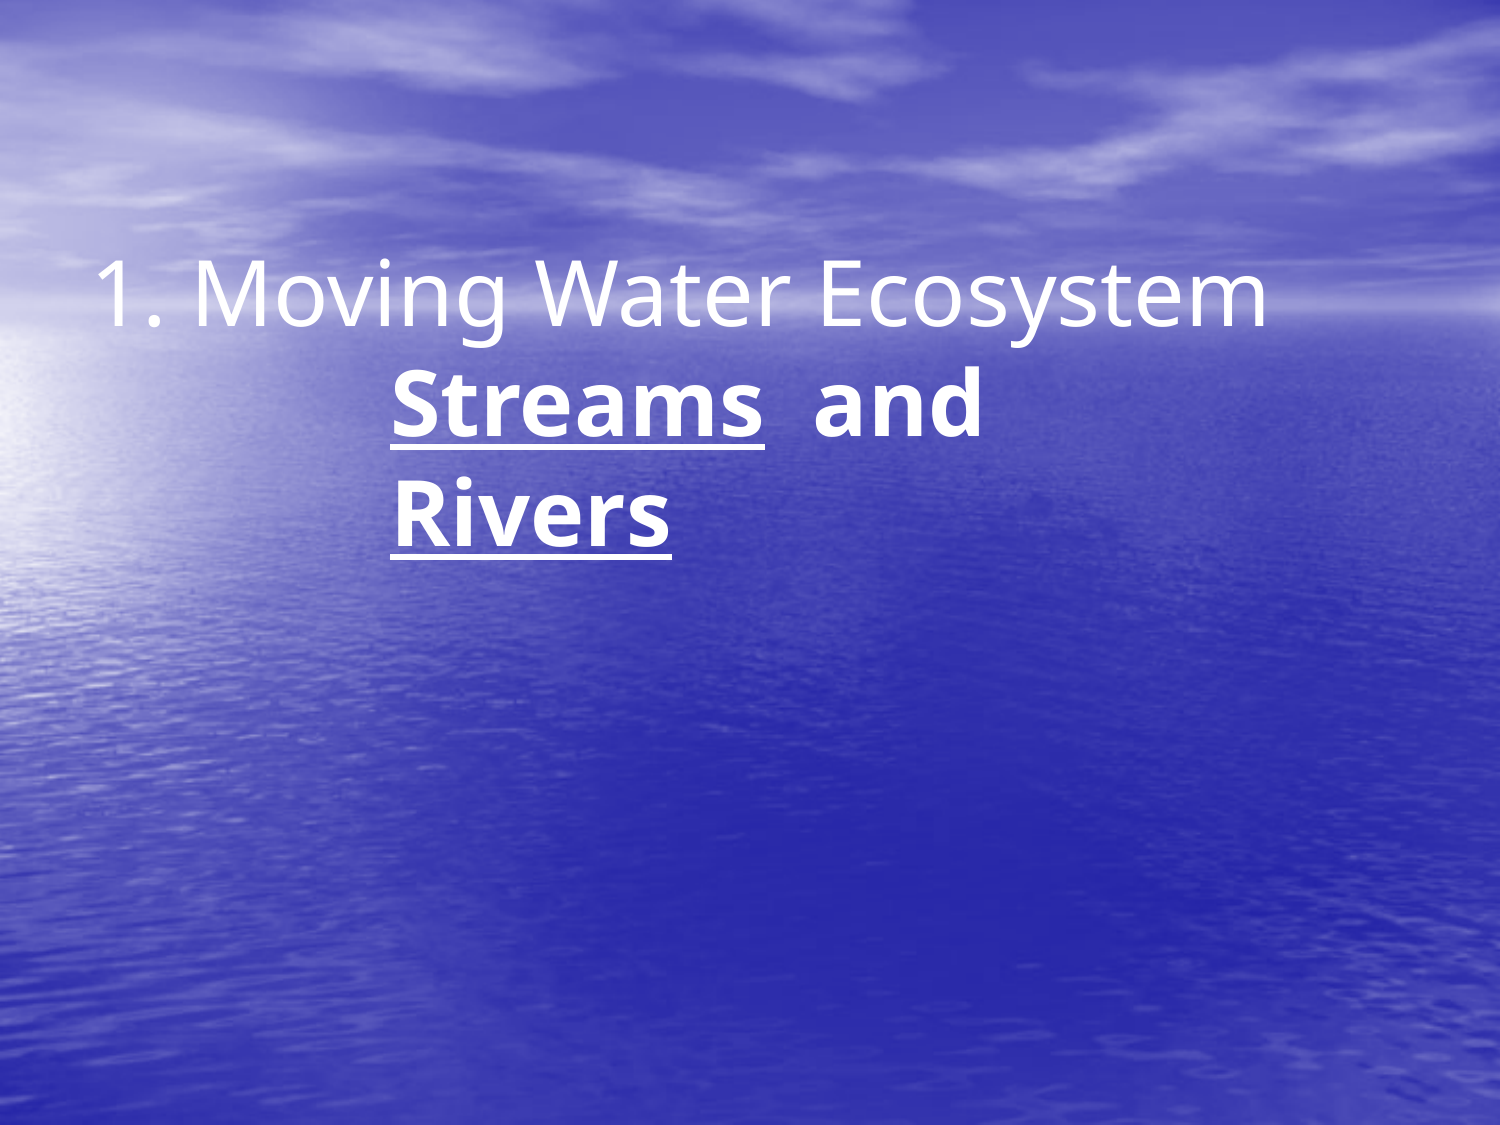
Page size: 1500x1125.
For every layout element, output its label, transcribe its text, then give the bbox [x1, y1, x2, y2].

title 1. Moving Water Ecosystem Streams and Rivers [74, 137, 1426, 663]
